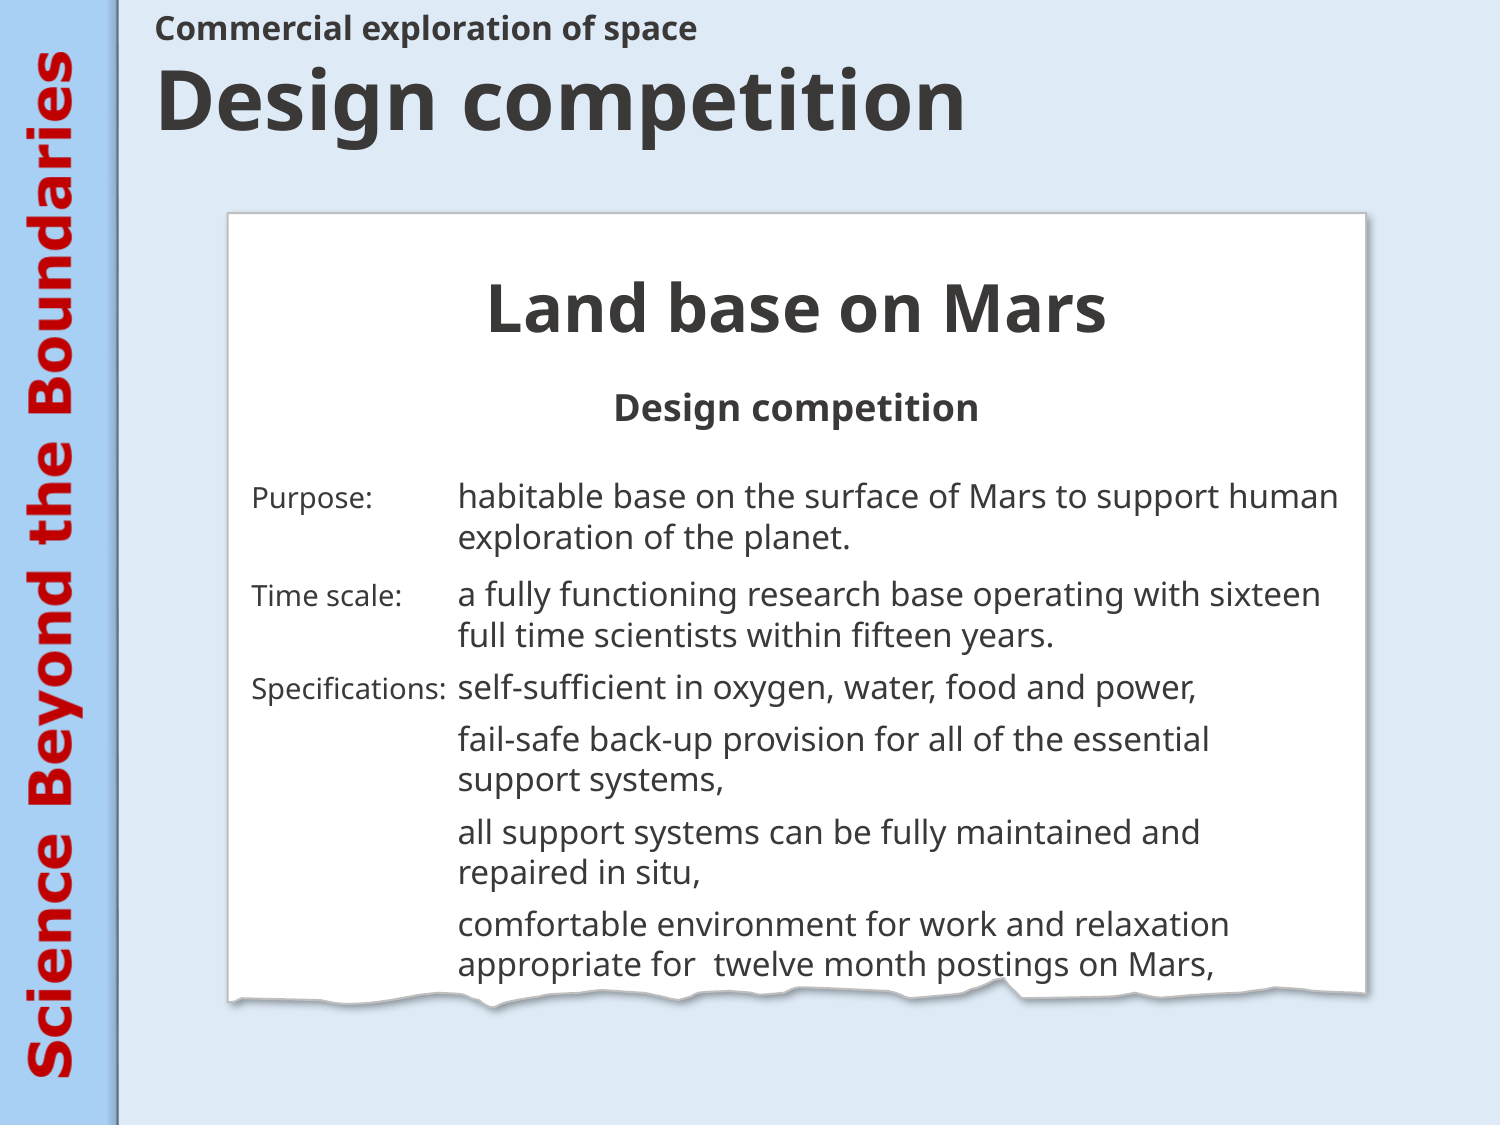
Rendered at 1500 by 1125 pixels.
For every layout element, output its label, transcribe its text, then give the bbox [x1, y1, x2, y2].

text_box Land base on Mars Design competition Purpose: habitable base on the surface of Mars to support human exploration of the planet. Time scale: a fully functioning research base operating with sixteen full time scientists within fifteen years. Specifications: self-sufficient in oxygen, water, food and power, fail-safe back-up provision for all of the essential support systems, all support systems can be fully maintained and repaired in situ, comfortable environment for work and relaxation appropriate for twelve month postings on Mars, [226, 212, 1368, 1009]
text_box Commercial exploration of space Design competition [139, 0, 1500, 155]
picture [0, 0, 121, 1125]
